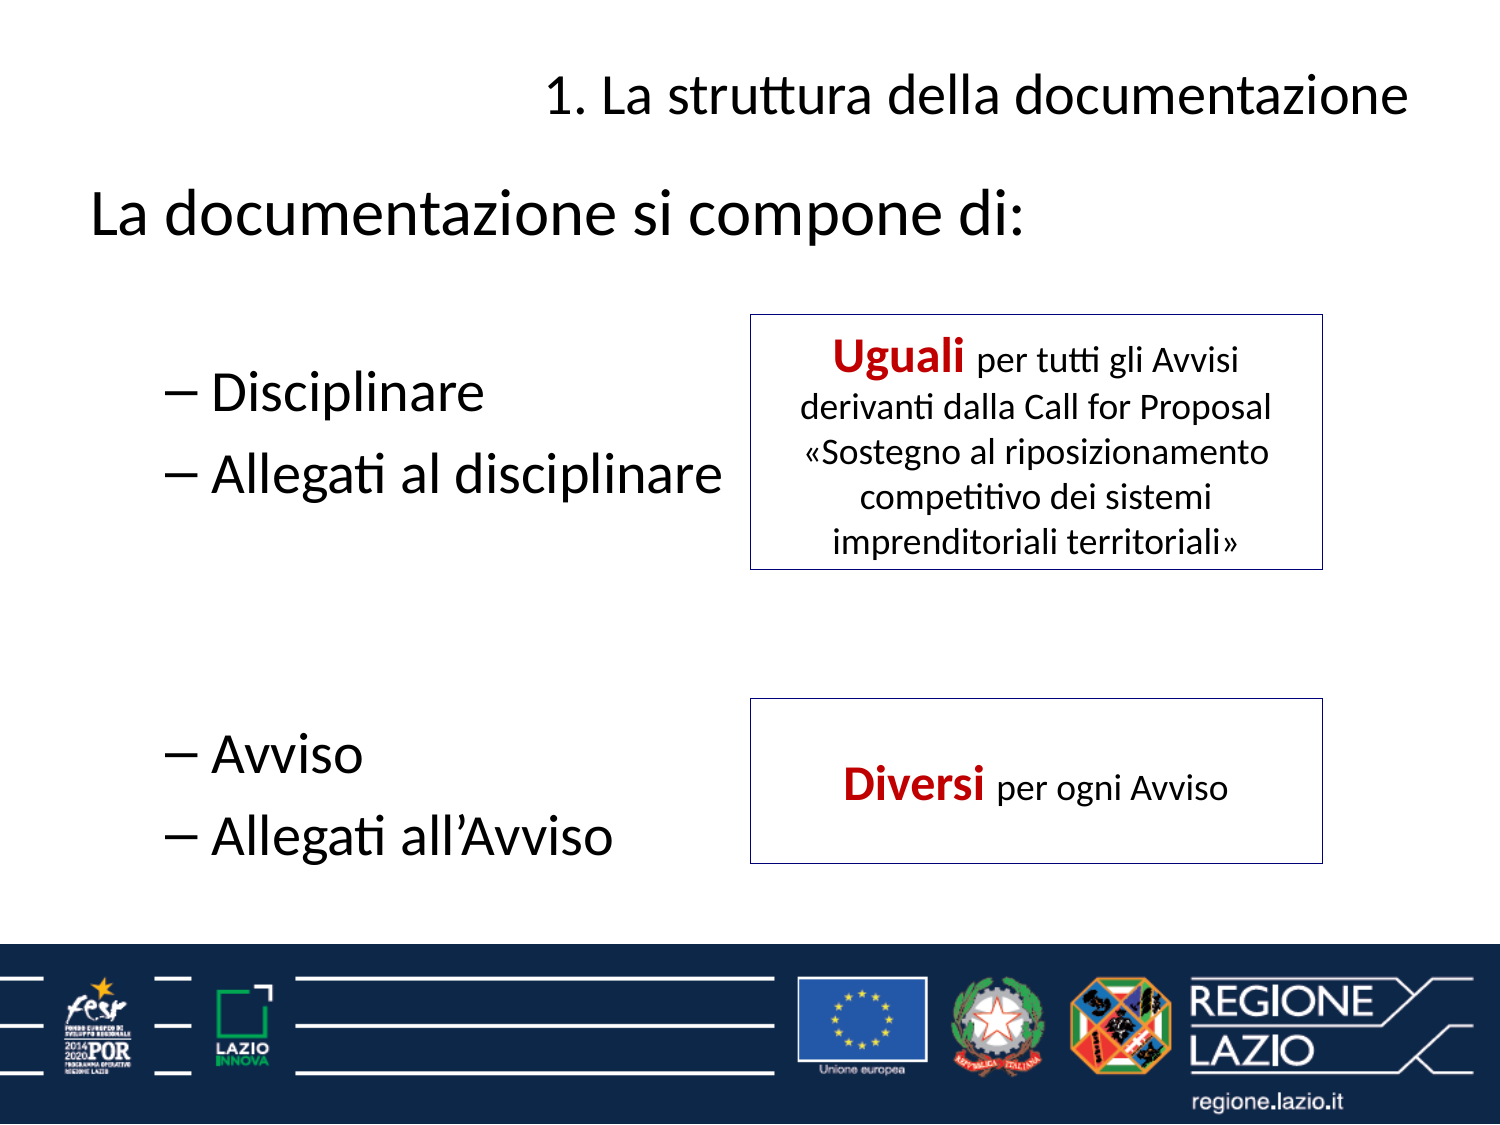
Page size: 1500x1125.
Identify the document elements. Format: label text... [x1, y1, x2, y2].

list La documentazione si compone di: Disciplinare Allegati al disciplinare Avviso Allegati all’Avviso [75, 160, 1425, 1005]
text_box Diversi per ogni Avviso [750, 698, 1323, 864]
picture [0, 944, 1500, 1124]
text_box Uguali per tutti gli Avvisi derivanti dalla Call for Proposal «Sostegno al riposizionamento competitivo dei sistemi imprenditoriali territoriali» [750, 314, 1323, 570]
title 1. La struttura della documentazione [75, 45, 1425, 139]
